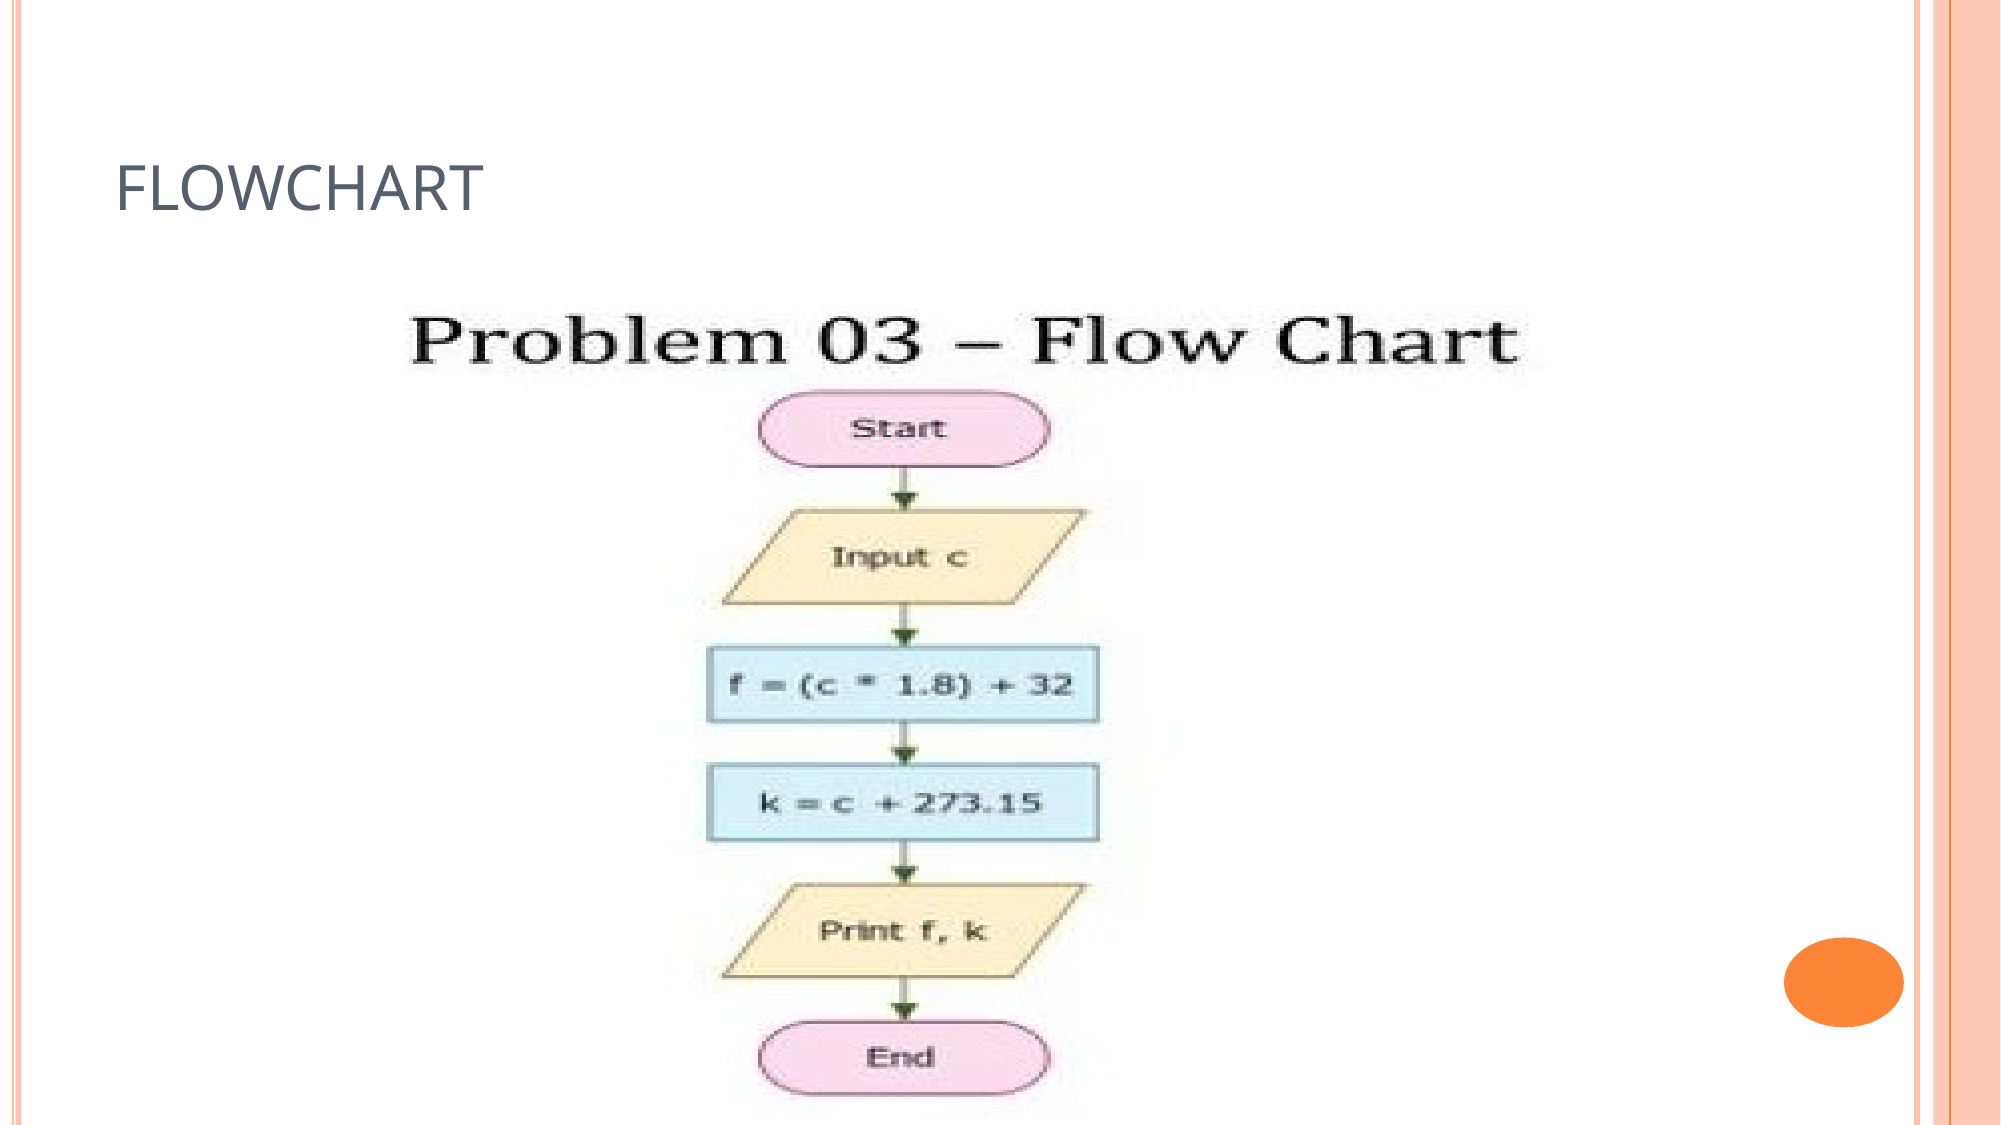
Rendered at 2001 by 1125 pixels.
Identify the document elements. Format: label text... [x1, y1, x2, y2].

title FLOWCHART [112, 146, 513, 337]
picture [404, 306, 1547, 1118]
